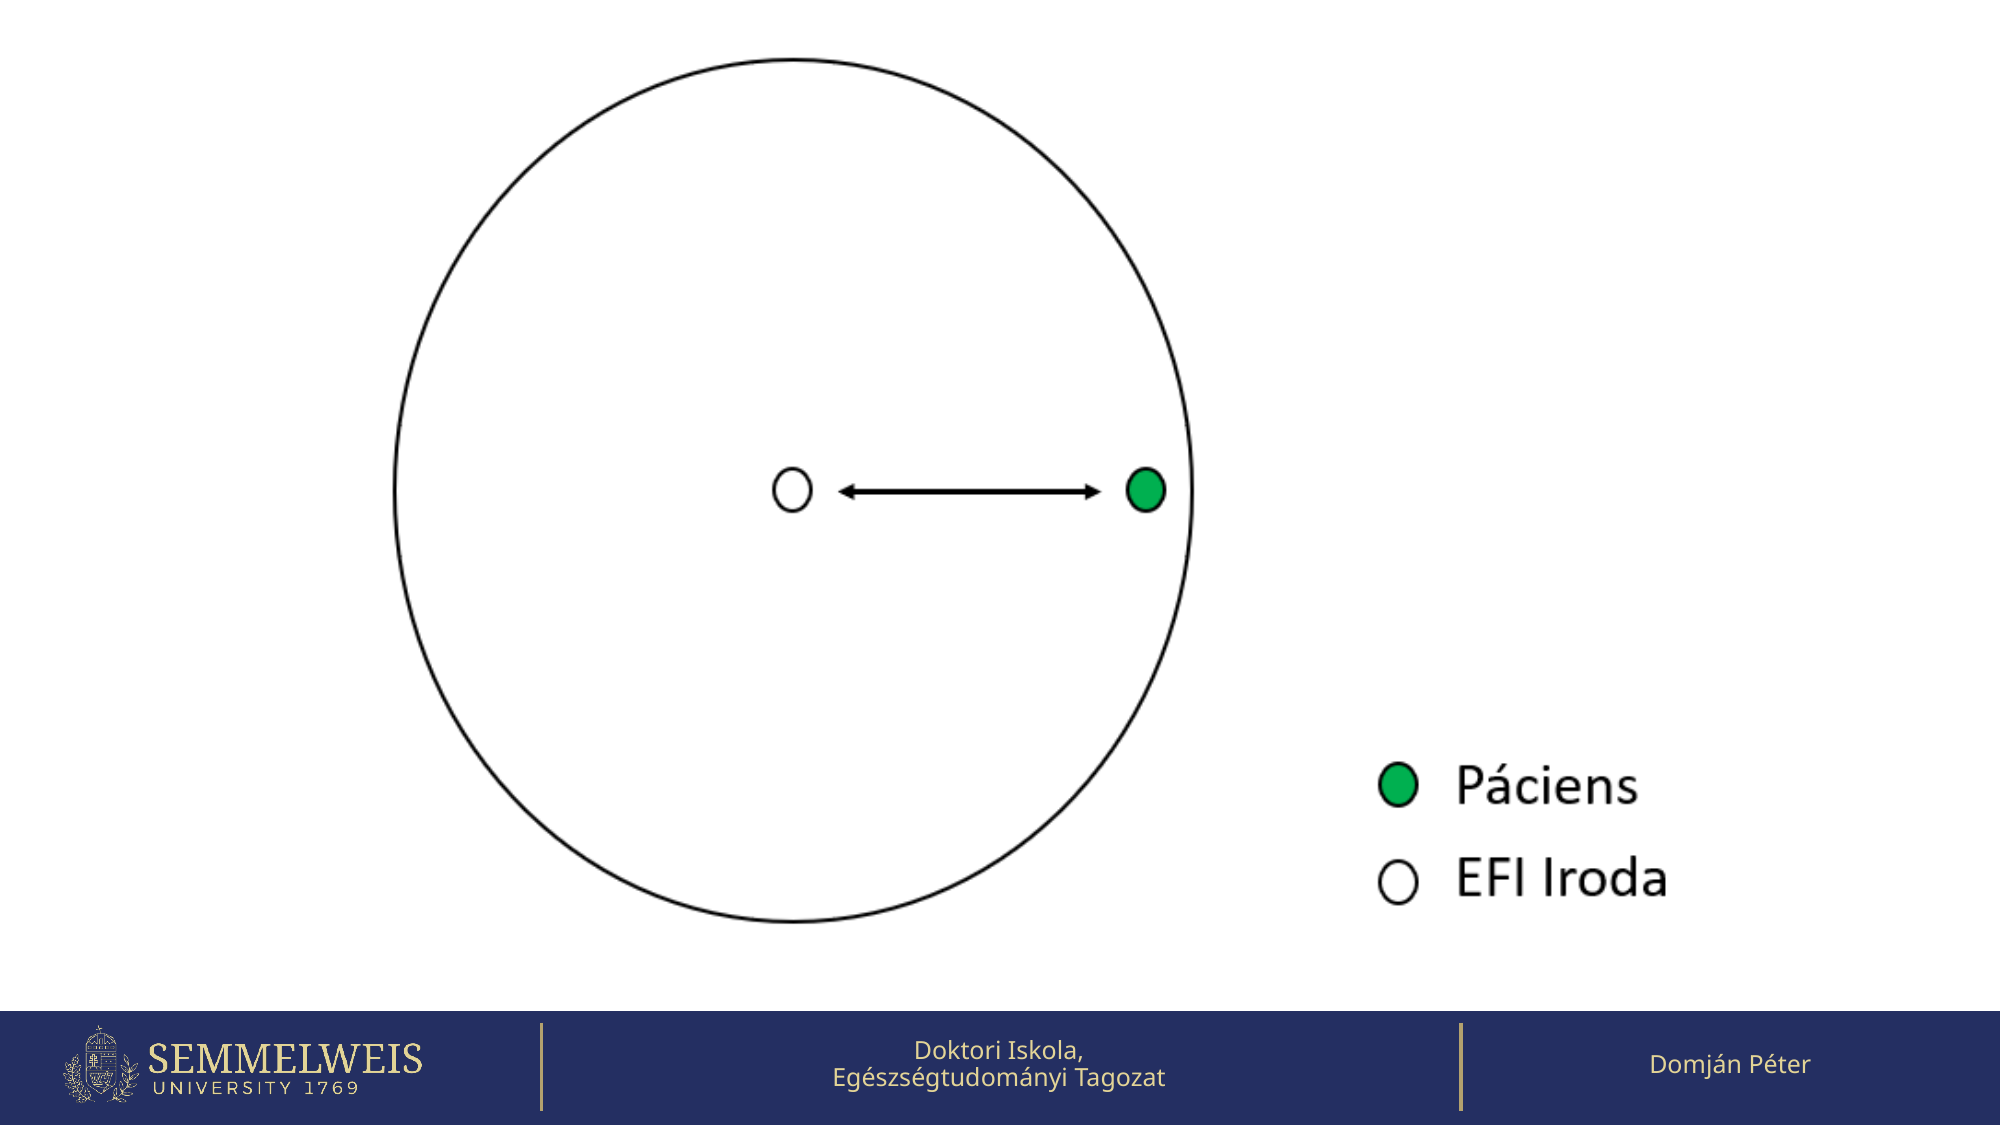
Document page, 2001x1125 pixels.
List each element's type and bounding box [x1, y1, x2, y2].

picture [35, 995, 449, 1125]
picture [338, 51, 1710, 937]
